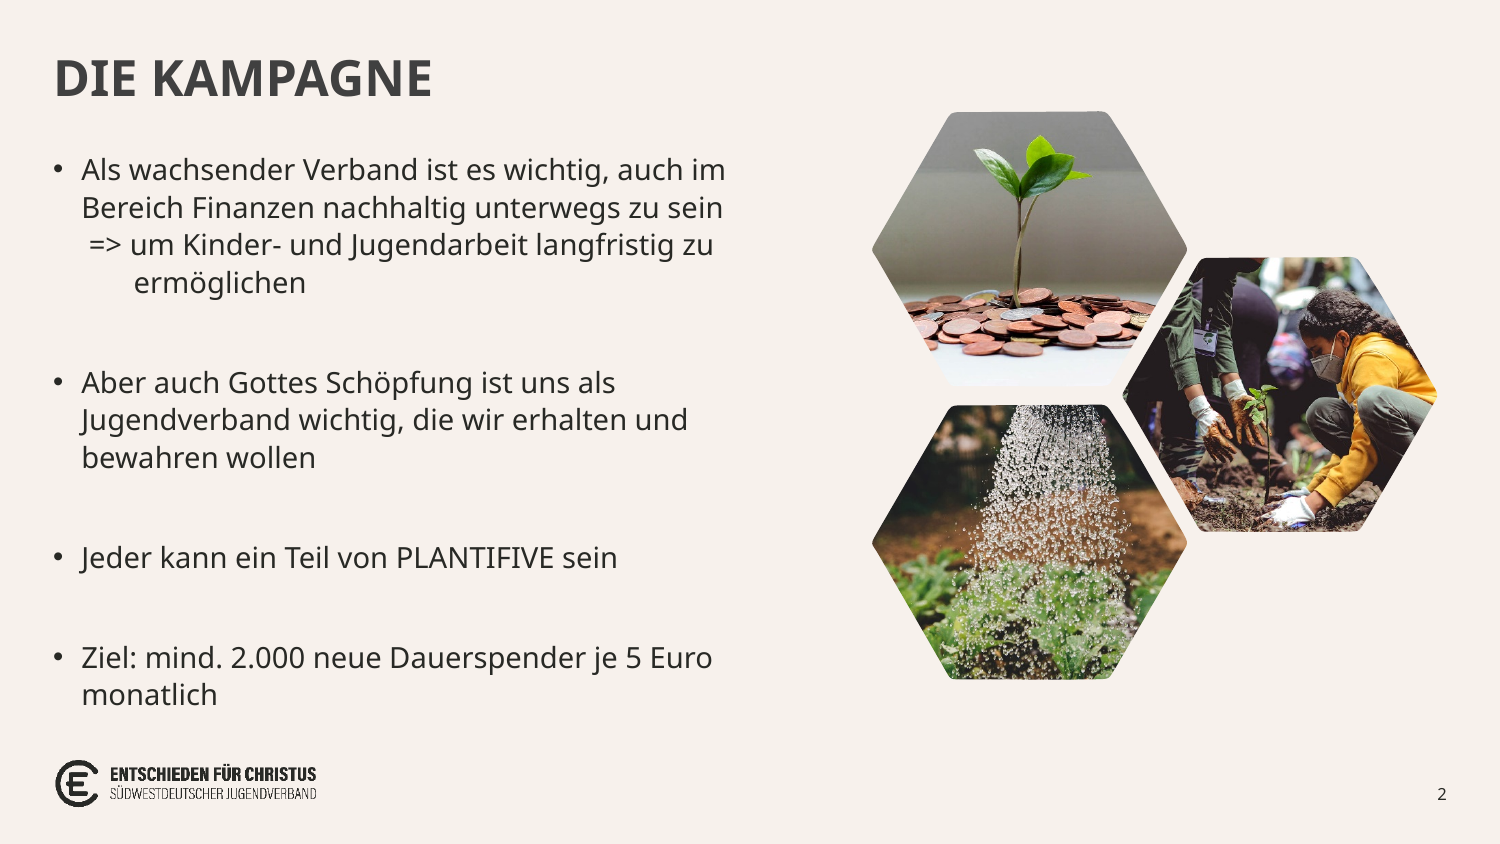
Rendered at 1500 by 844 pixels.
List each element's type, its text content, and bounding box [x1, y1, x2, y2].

picture [53, 758, 318, 808]
picture [872, 111, 1438, 680]
title DIE KAMPAGNE [53, 53, 776, 112]
list Als wachsender Verband ist es wichtig, auch im Bereich Finanzen nachhaltig unterwegs zu sein => um Kinder- und Jugendarbeit langfristig zu ermöglichen Aber auch Gottes Schöpfung ist uns als Jugendverband wichtig, die wir erhalten und bewahren wollen Jeder kann ein Teil von PLANTIFIVE sein Ziel: mind. 2.000 neue Dauerspender je 5 Euro monatlich [53, 148, 776, 589]
